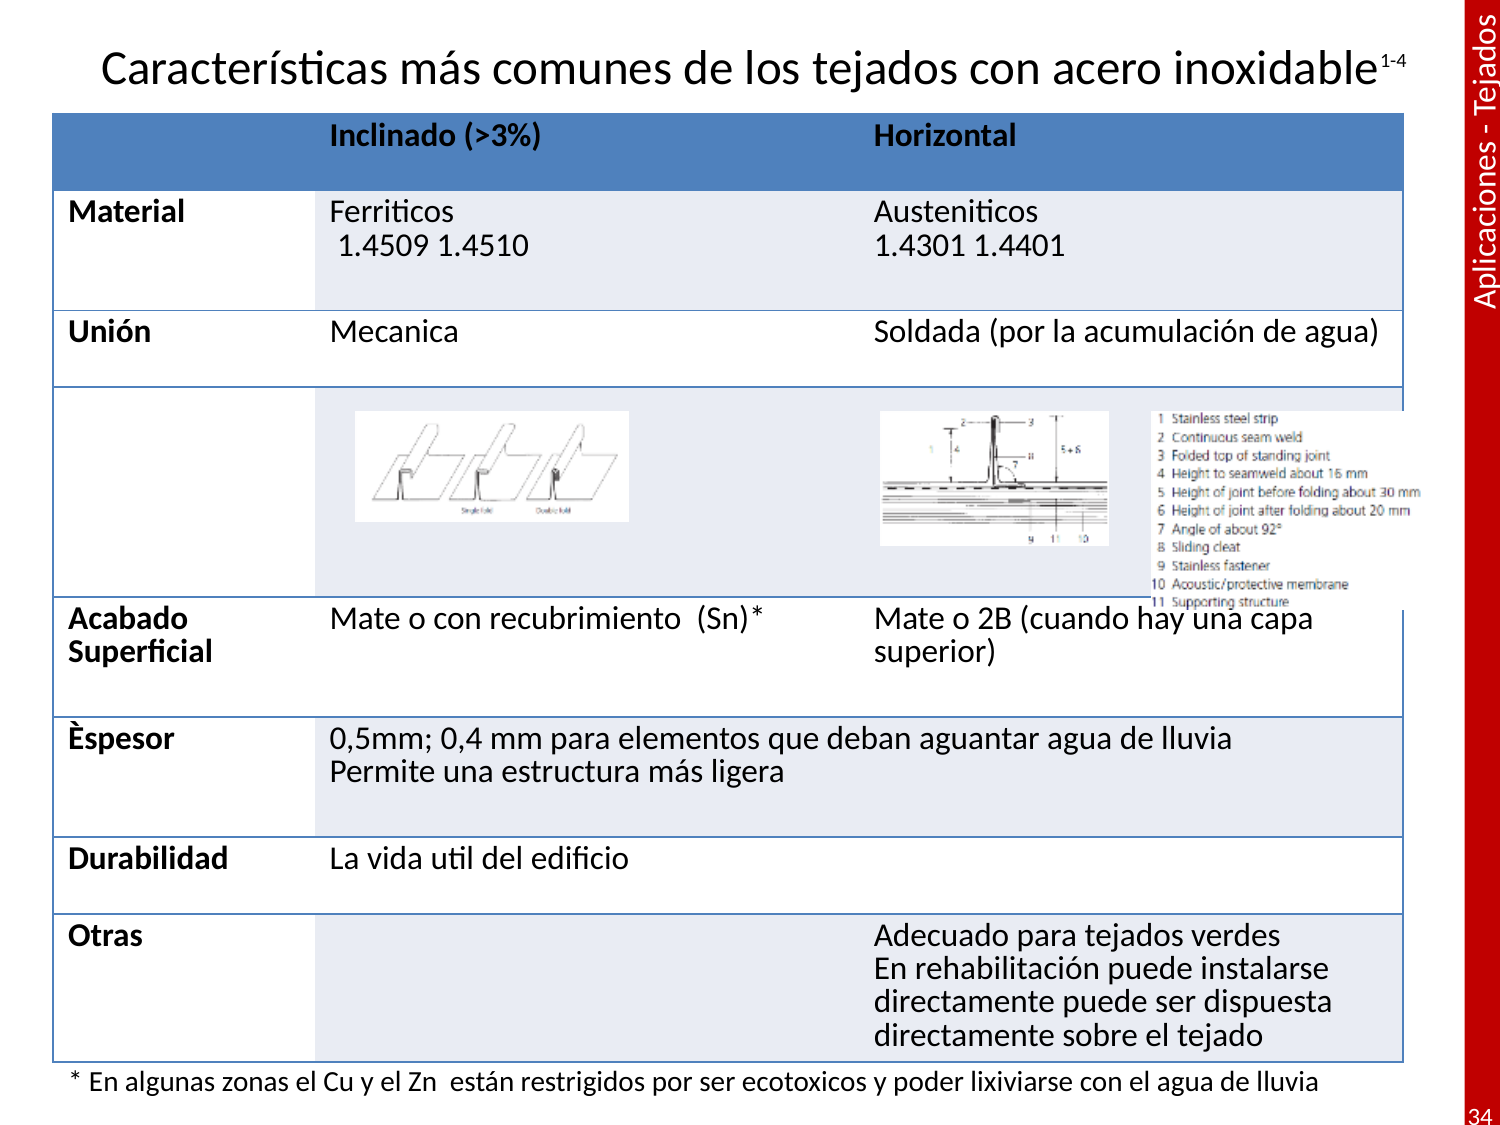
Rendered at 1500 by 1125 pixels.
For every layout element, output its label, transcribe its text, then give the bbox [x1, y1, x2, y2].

title Características más comunes de los tejados con acero inoxidable1-4 [79, 0, 1429, 131]
picture [355, 410, 629, 522]
table_cell [315, 915, 859, 1061]
table_cell Mate o 2B (cuando hay una capa superior) [859, 598, 1402, 716]
table_header [54, 115, 315, 190]
picture [880, 410, 1109, 546]
table_cell Otras [54, 915, 315, 1061]
table_cell [315, 388, 859, 596]
slide_number 34 [1452, 1093, 1500, 1125]
table_cell La vida util del edificio [315, 838, 1402, 913]
table_cell Durabilidad [54, 838, 315, 913]
table_header Horizontal [859, 115, 1402, 190]
table_cell Adecuado para tejados verdes En rehabilitación puede instalarse directamente puede ser dispuesta directamente sobre el tejado [859, 915, 1402, 1061]
table_cell 0,5mm; 0,4 mm para elementos que deban aguantar agua de lluvia Permite una estructura más ligera [315, 718, 1402, 836]
table_cell Austeniticos 1.4301 1.4401 [859, 191, 1402, 310]
table_cell Unión [54, 311, 315, 386]
picture [1151, 410, 1424, 610]
table_cell Mecanica [315, 311, 859, 386]
table_cell Èspesor [54, 718, 315, 836]
table_cell Material [54, 191, 315, 310]
table_cell [859, 388, 1402, 596]
table_cell Ferriticos 1.4509 1.4510 [315, 191, 859, 310]
table_header Inclinado (>3%) [315, 115, 859, 190]
table_cell [54, 388, 315, 596]
table_cell * En algunas zonas el Cu y el Zn están restrigidos por ser ecotoxicos y poder lixiviarse con el agua de lluvia [53, 1063, 1403, 1115]
table_cell Acabado Superficial [54, 598, 315, 716]
table_cell Mate o con recubrimiento (Sn)* [315, 598, 859, 716]
table_cell Soldada (por la acumulación de agua) [859, 311, 1402, 386]
